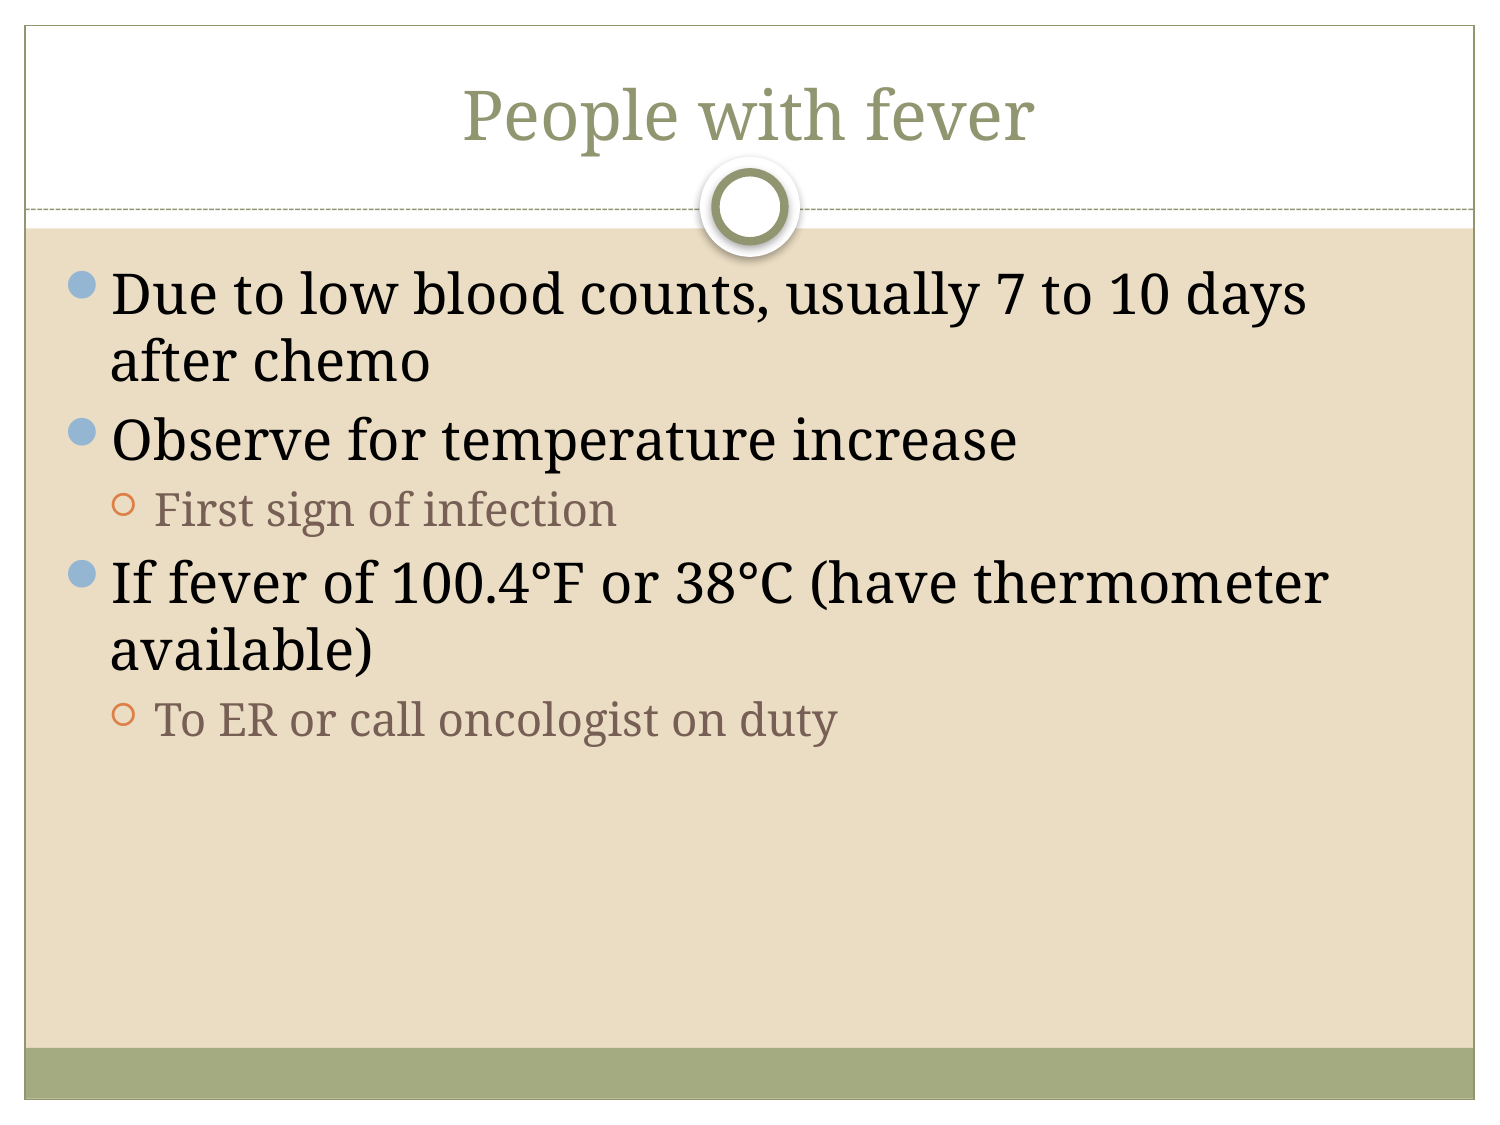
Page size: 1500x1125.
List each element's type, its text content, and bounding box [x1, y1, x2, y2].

title People with fever [49, 37, 1450, 162]
list Due to low blood counts, usually 7 to 10 days after chemo Observe for temperature increase First sign of infection If fever of 100.4°F or 38°C (have thermometer available) To ER or call oncologist on duty [49, 250, 1445, 1001]
